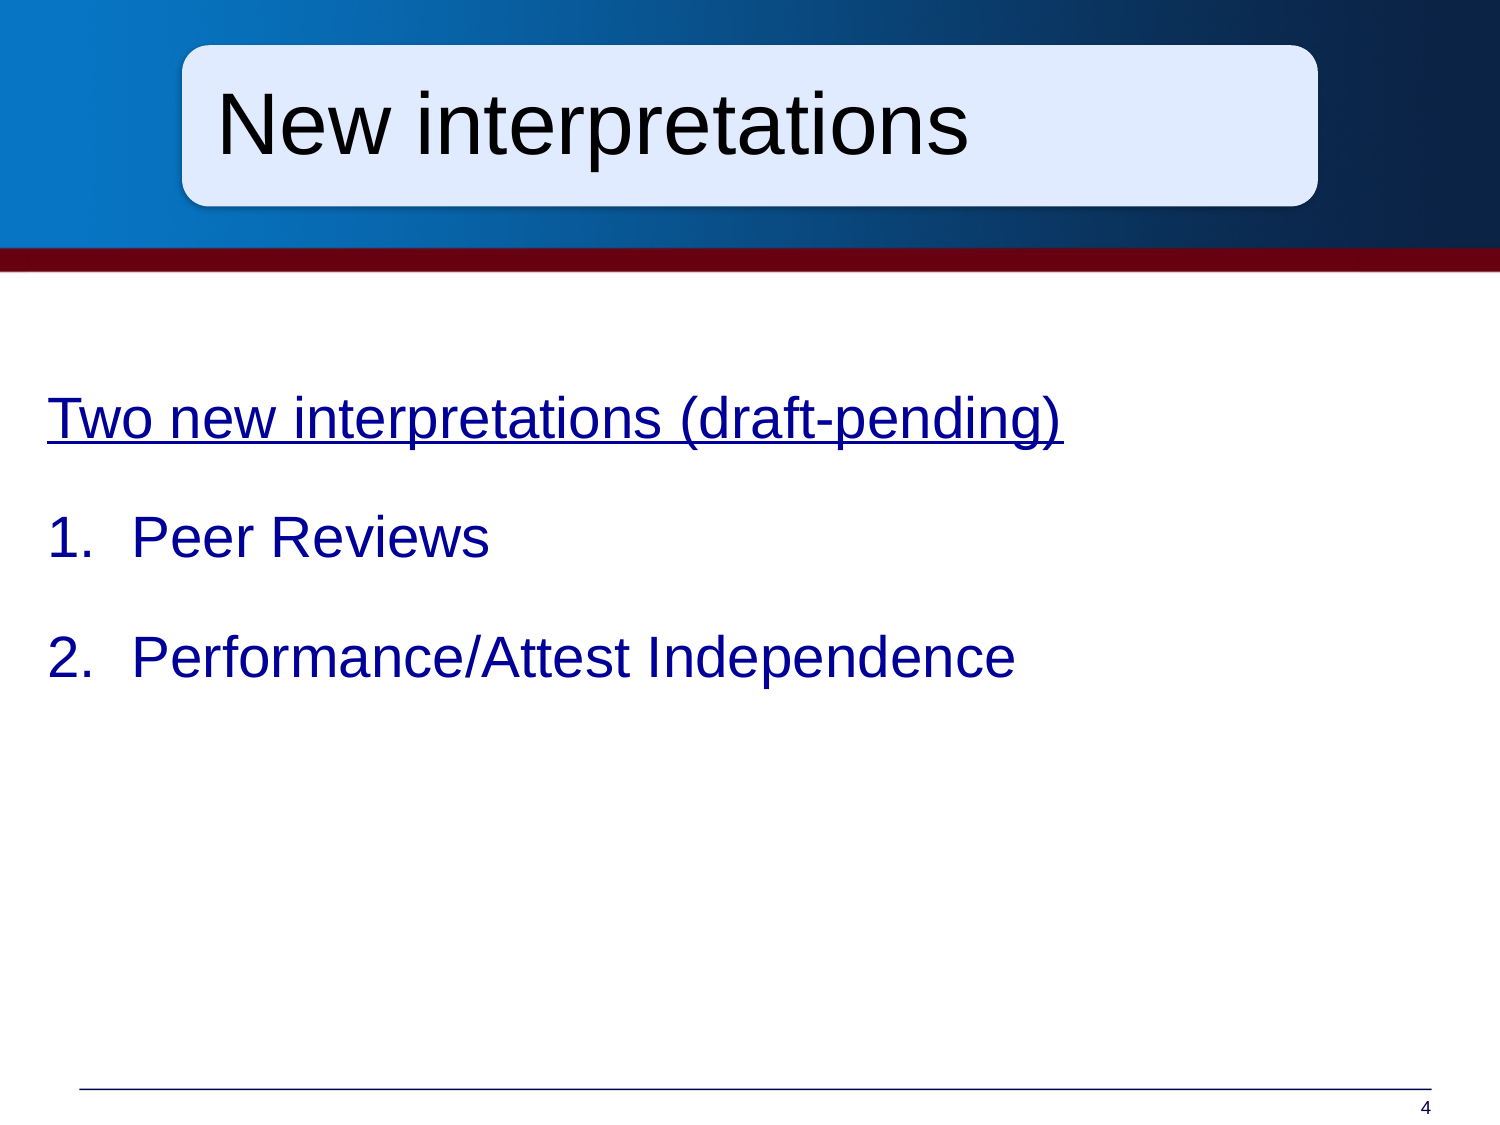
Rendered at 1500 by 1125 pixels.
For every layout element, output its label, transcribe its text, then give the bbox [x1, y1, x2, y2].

picture [0, 0, 1500, 1125]
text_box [181, 44, 1319, 207]
subtitle Two new interpretations (draft-pending) Peer Reviews Performance/Attest Independence [46, 344, 1469, 894]
slide_number 4 [1343, 1095, 1432, 1125]
